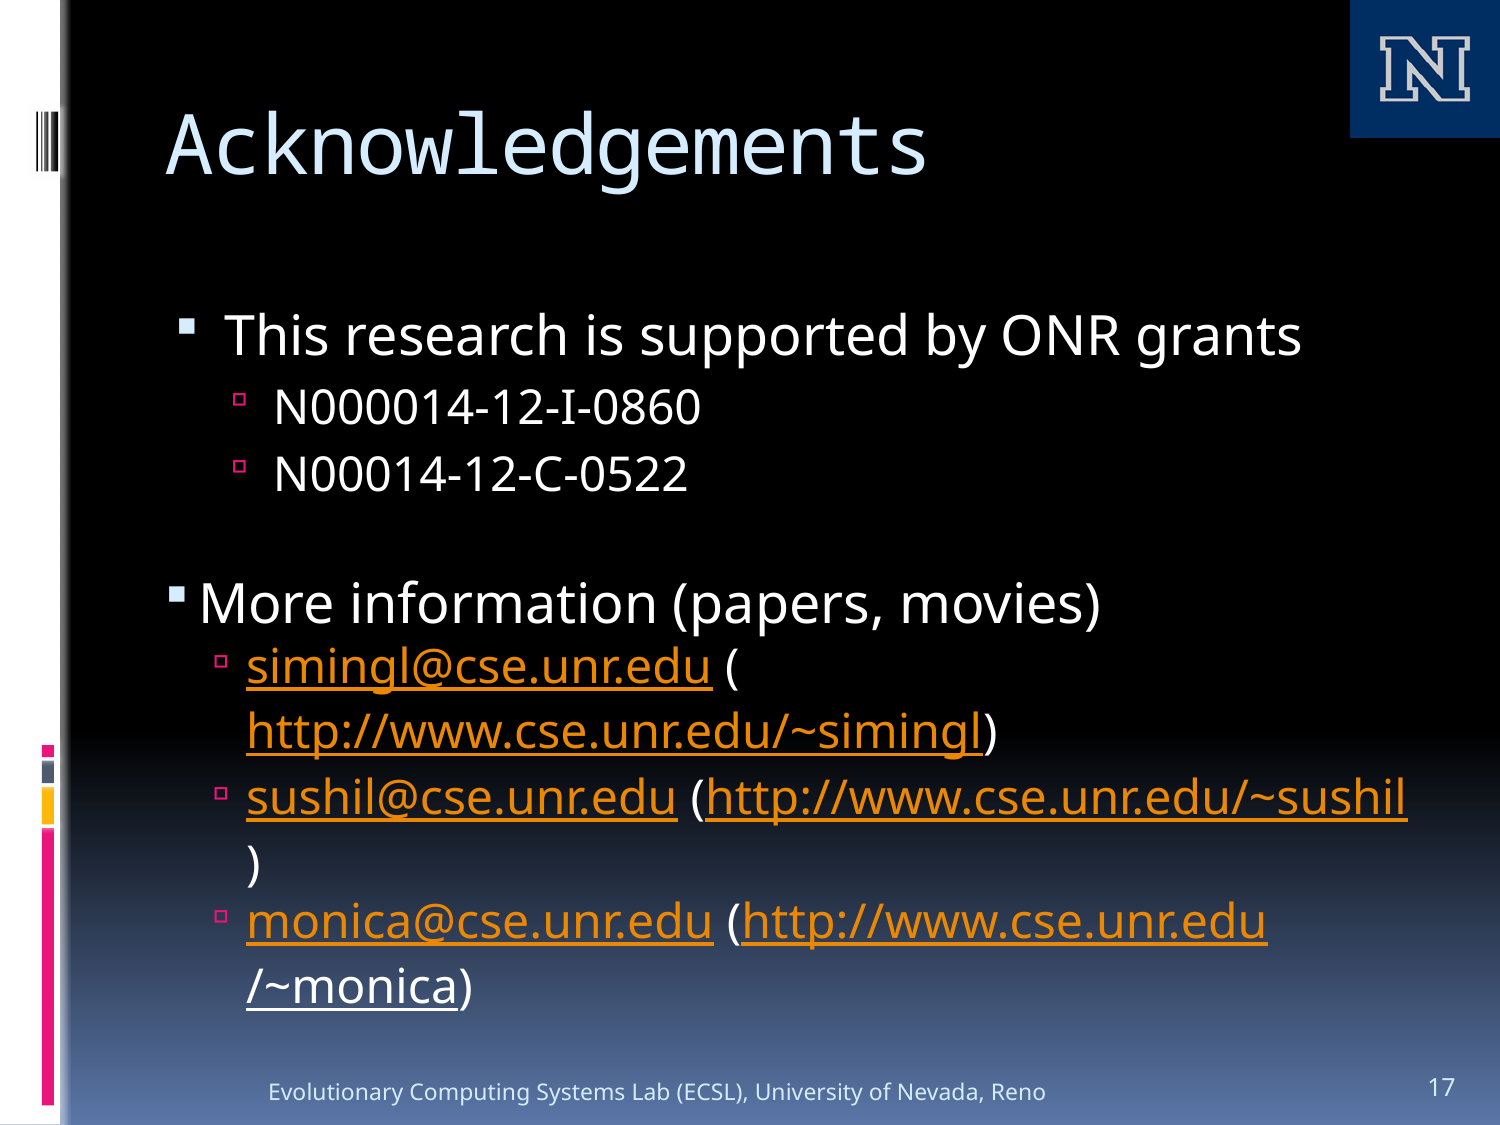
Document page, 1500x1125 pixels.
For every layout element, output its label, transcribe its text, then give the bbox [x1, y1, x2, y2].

list This research is supported by ONR grants N000014-12-I-0860 N00014-12-C-0522 More information (papers, movies) simingl@cse.unr.edu (http://www.cse.unr.edu/~simingl) sushil@cse.unr.edu (http://www.cse.unr.edu/~sushil) monica@cse.unr.edu (http://www.cse.unr.edu/~monica) [150, 292, 1425, 1043]
picture [1350, 0, 1500, 138]
slide_number 17 [1412, 1052, 1488, 1113]
title Acknowledgements [150, 83, 1425, 234]
footer Evolutionary Computing Systems Lab (ECSL), University of Nevada, Reno [150, 1052, 1063, 1113]
